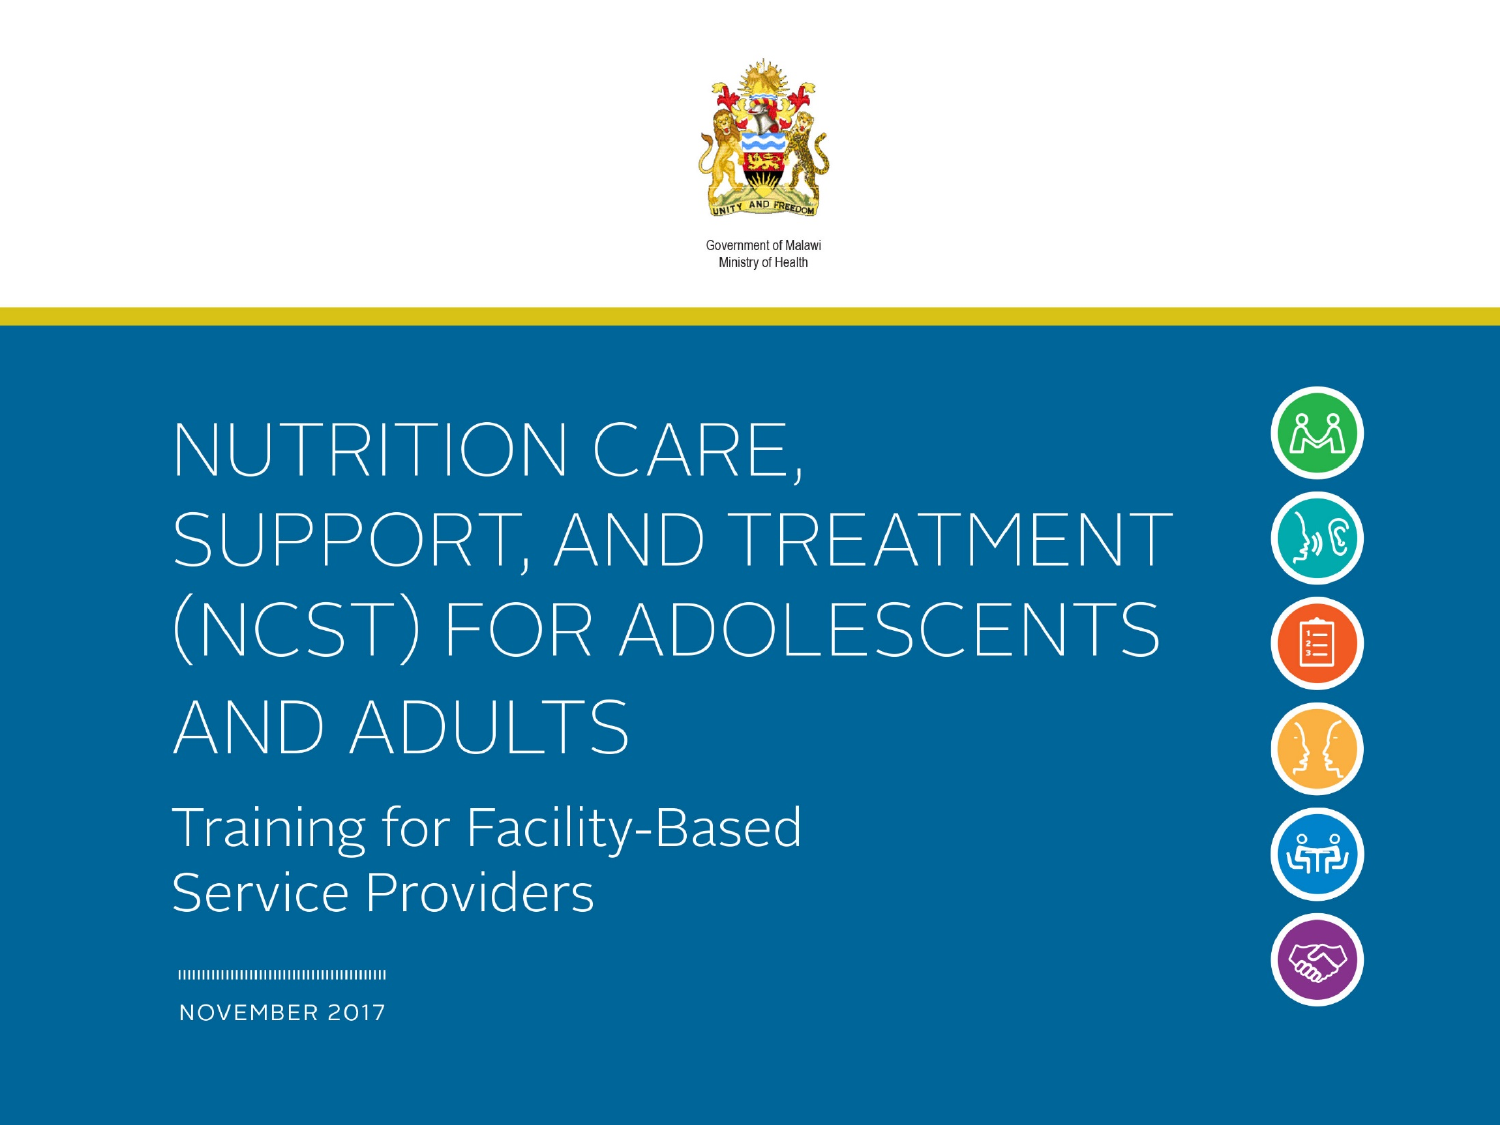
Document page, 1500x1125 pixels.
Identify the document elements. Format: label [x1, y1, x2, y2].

picture [402, 818, 428, 848]
picture [1074, 601, 1116, 655]
picture [309, 601, 343, 657]
picture [1081, 514, 1121, 565]
picture [542, 701, 584, 754]
picture [673, 602, 716, 656]
picture [724, 601, 774, 657]
picture [333, 423, 370, 475]
picture [275, 513, 313, 565]
picture [303, 970, 314, 979]
picture [284, 883, 289, 911]
picture [773, 806, 799, 847]
picture [646, 423, 691, 475]
picture [345, 1004, 361, 1021]
picture [370, 511, 423, 567]
picture [204, 602, 244, 656]
picture [525, 423, 565, 475]
picture [607, 513, 648, 567]
picture [373, 970, 387, 979]
picture [395, 422, 438, 475]
picture [744, 818, 769, 847]
picture [1271, 913, 1364, 1008]
picture [217, 969, 238, 979]
picture [521, 559, 529, 575]
picture [297, 883, 318, 912]
picture [206, 882, 230, 912]
picture [282, 701, 324, 754]
picture [323, 883, 348, 912]
picture [176, 511, 212, 567]
picture [728, 513, 771, 565]
picture [255, 970, 299, 979]
picture [207, 971, 214, 980]
picture [620, 603, 662, 656]
picture [451, 884, 474, 912]
picture [875, 514, 918, 565]
picture [246, 969, 252, 980]
picture [337, 817, 366, 858]
picture [309, 817, 333, 846]
picture [272, 1005, 283, 1020]
picture [323, 513, 363, 565]
picture [228, 699, 268, 755]
picture [233, 1005, 246, 1020]
picture [554, 513, 599, 568]
picture [786, 604, 820, 657]
picture [177, 424, 217, 475]
picture [222, 514, 262, 567]
picture [401, 593, 420, 665]
picture [1130, 513, 1173, 566]
picture [461, 422, 513, 476]
picture [553, 602, 593, 655]
picture [179, 971, 185, 979]
picture [256, 884, 278, 911]
picture [920, 601, 964, 657]
picture [188, 970, 200, 979]
picture [402, 700, 446, 753]
picture [589, 810, 607, 847]
picture [794, 468, 802, 486]
picture [217, 1005, 230, 1019]
picture [455, 701, 497, 755]
picture [174, 872, 200, 912]
picture [305, 1005, 317, 1020]
picture [662, 511, 703, 567]
picture [553, 882, 569, 911]
picture [289, 1005, 299, 1020]
picture [489, 602, 543, 657]
picture [977, 601, 1011, 657]
picture [1271, 597, 1364, 691]
picture [525, 818, 547, 847]
picture [720, 818, 741, 847]
picture [970, 513, 1020, 565]
picture [171, 806, 203, 846]
picture [566, 806, 571, 846]
picture [360, 970, 372, 981]
picture [781, 513, 818, 565]
picture [479, 512, 522, 567]
picture [636, 829, 651, 833]
picture [609, 819, 632, 860]
picture [317, 970, 323, 980]
picture [578, 817, 583, 846]
picture [693, 818, 715, 848]
picture [749, 422, 785, 475]
picture [262, 1005, 268, 1020]
picture [329, 1003, 340, 1020]
picture [374, 1005, 384, 1020]
picture [381, 806, 400, 846]
picture [297, 819, 301, 846]
picture [701, 423, 740, 475]
picture [226, 819, 248, 847]
picture [432, 513, 472, 567]
picture [832, 602, 868, 657]
picture [495, 818, 520, 847]
picture [1025, 603, 1063, 656]
picture [369, 872, 396, 911]
picture [1271, 490, 1364, 585]
picture [401, 882, 418, 911]
picture [267, 818, 290, 846]
picture [656, 806, 687, 848]
picture [351, 601, 394, 656]
picture [0, 28, 1500, 326]
picture [918, 512, 961, 565]
picture [523, 882, 547, 912]
picture [204, 817, 221, 846]
picture [510, 701, 544, 753]
picture [336, 968, 352, 979]
picture [1033, 513, 1068, 565]
picture [363, 1005, 368, 1019]
picture [381, 423, 387, 475]
picture [196, 1003, 214, 1021]
picture [592, 699, 627, 754]
picture [255, 601, 299, 657]
picture [469, 807, 495, 846]
picture [1270, 384, 1364, 479]
picture [252, 1005, 261, 1019]
picture [230, 423, 270, 476]
picture [573, 882, 593, 912]
picture [877, 602, 912, 658]
picture [492, 871, 516, 912]
picture [1269, 702, 1363, 795]
picture [181, 1004, 194, 1020]
picture [349, 701, 395, 753]
picture [449, 602, 483, 656]
picture [1122, 602, 1159, 658]
picture [280, 423, 325, 475]
picture [236, 883, 252, 911]
picture [553, 819, 560, 846]
picture [829, 513, 865, 567]
picture [420, 883, 447, 912]
picture [1268, 807, 1364, 901]
picture [253, 819, 258, 846]
picture [595, 422, 637, 476]
picture [172, 701, 217, 754]
picture [434, 817, 450, 846]
picture [447, 424, 451, 475]
picture [174, 594, 194, 666]
